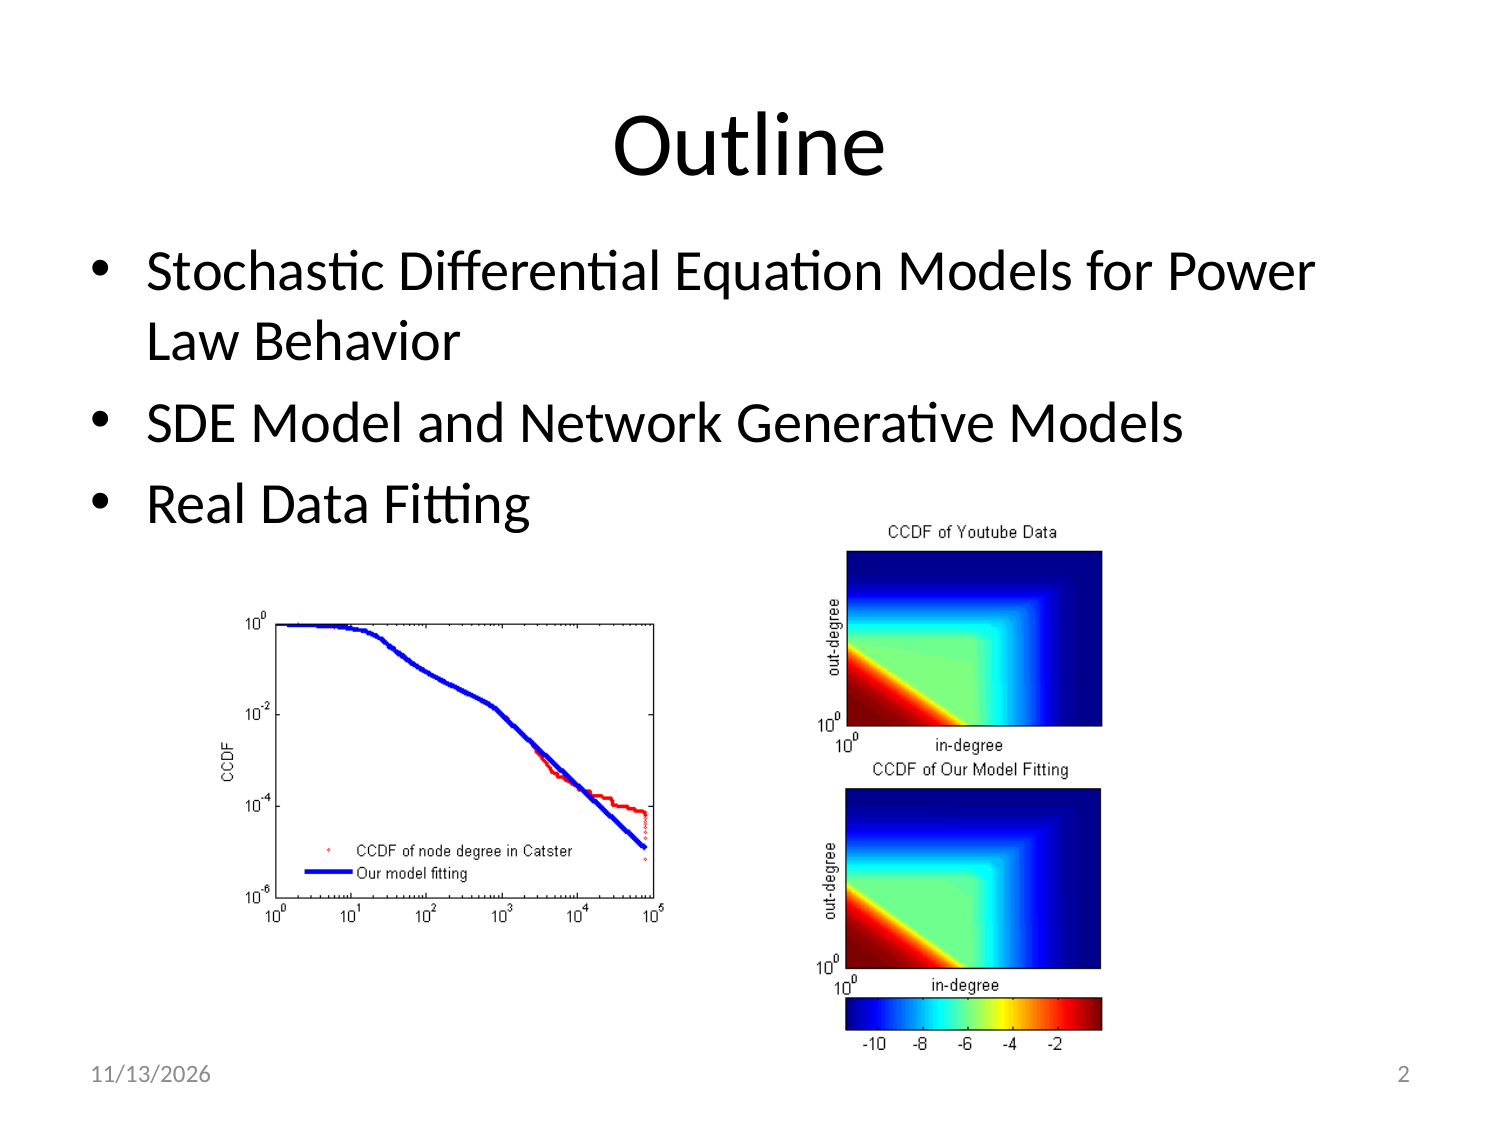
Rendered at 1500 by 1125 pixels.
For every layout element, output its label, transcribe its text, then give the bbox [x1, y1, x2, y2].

title Outline [75, 45, 1425, 224]
list Stochastic Differential Equation Models for Power Law Behavior SDE Model and Network Generative Models Real Data Fitting [75, 224, 1425, 968]
picture [212, 599, 701, 935]
picture [812, 524, 1141, 1051]
slide_number 2 [1074, 1042, 1425, 1103]
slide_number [75, 1042, 425, 1103]
